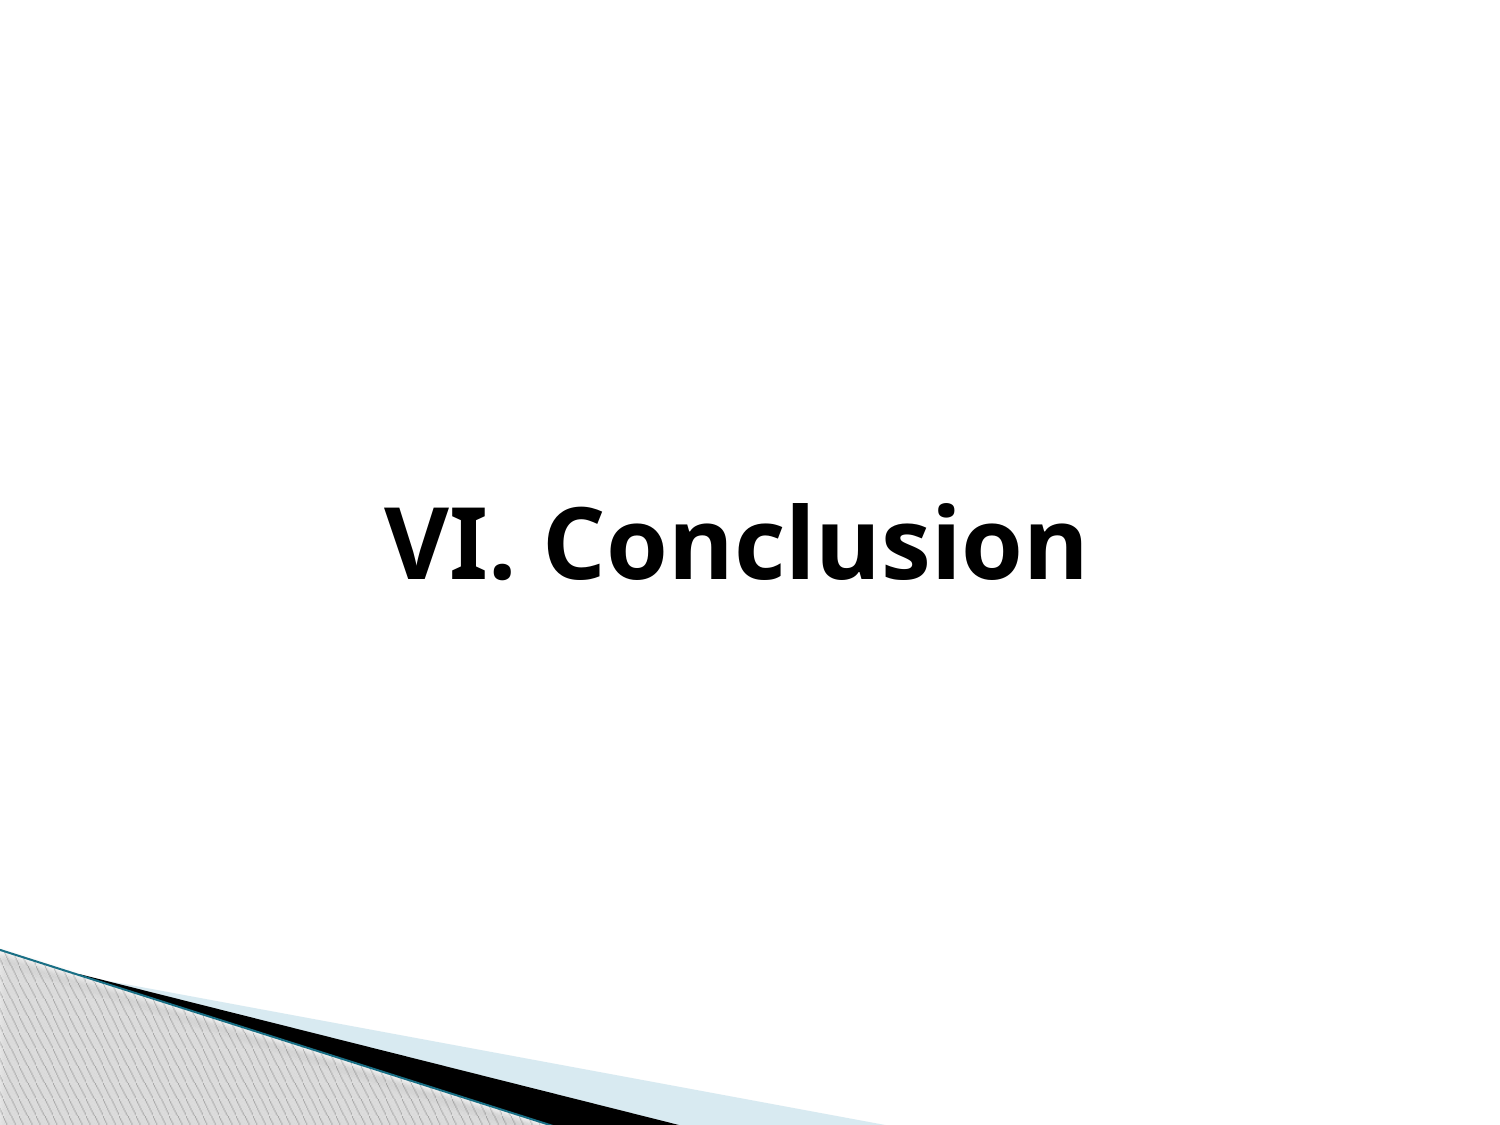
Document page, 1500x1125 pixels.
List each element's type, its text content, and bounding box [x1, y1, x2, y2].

title VI. Conclusion [37, 474, 1438, 605]
